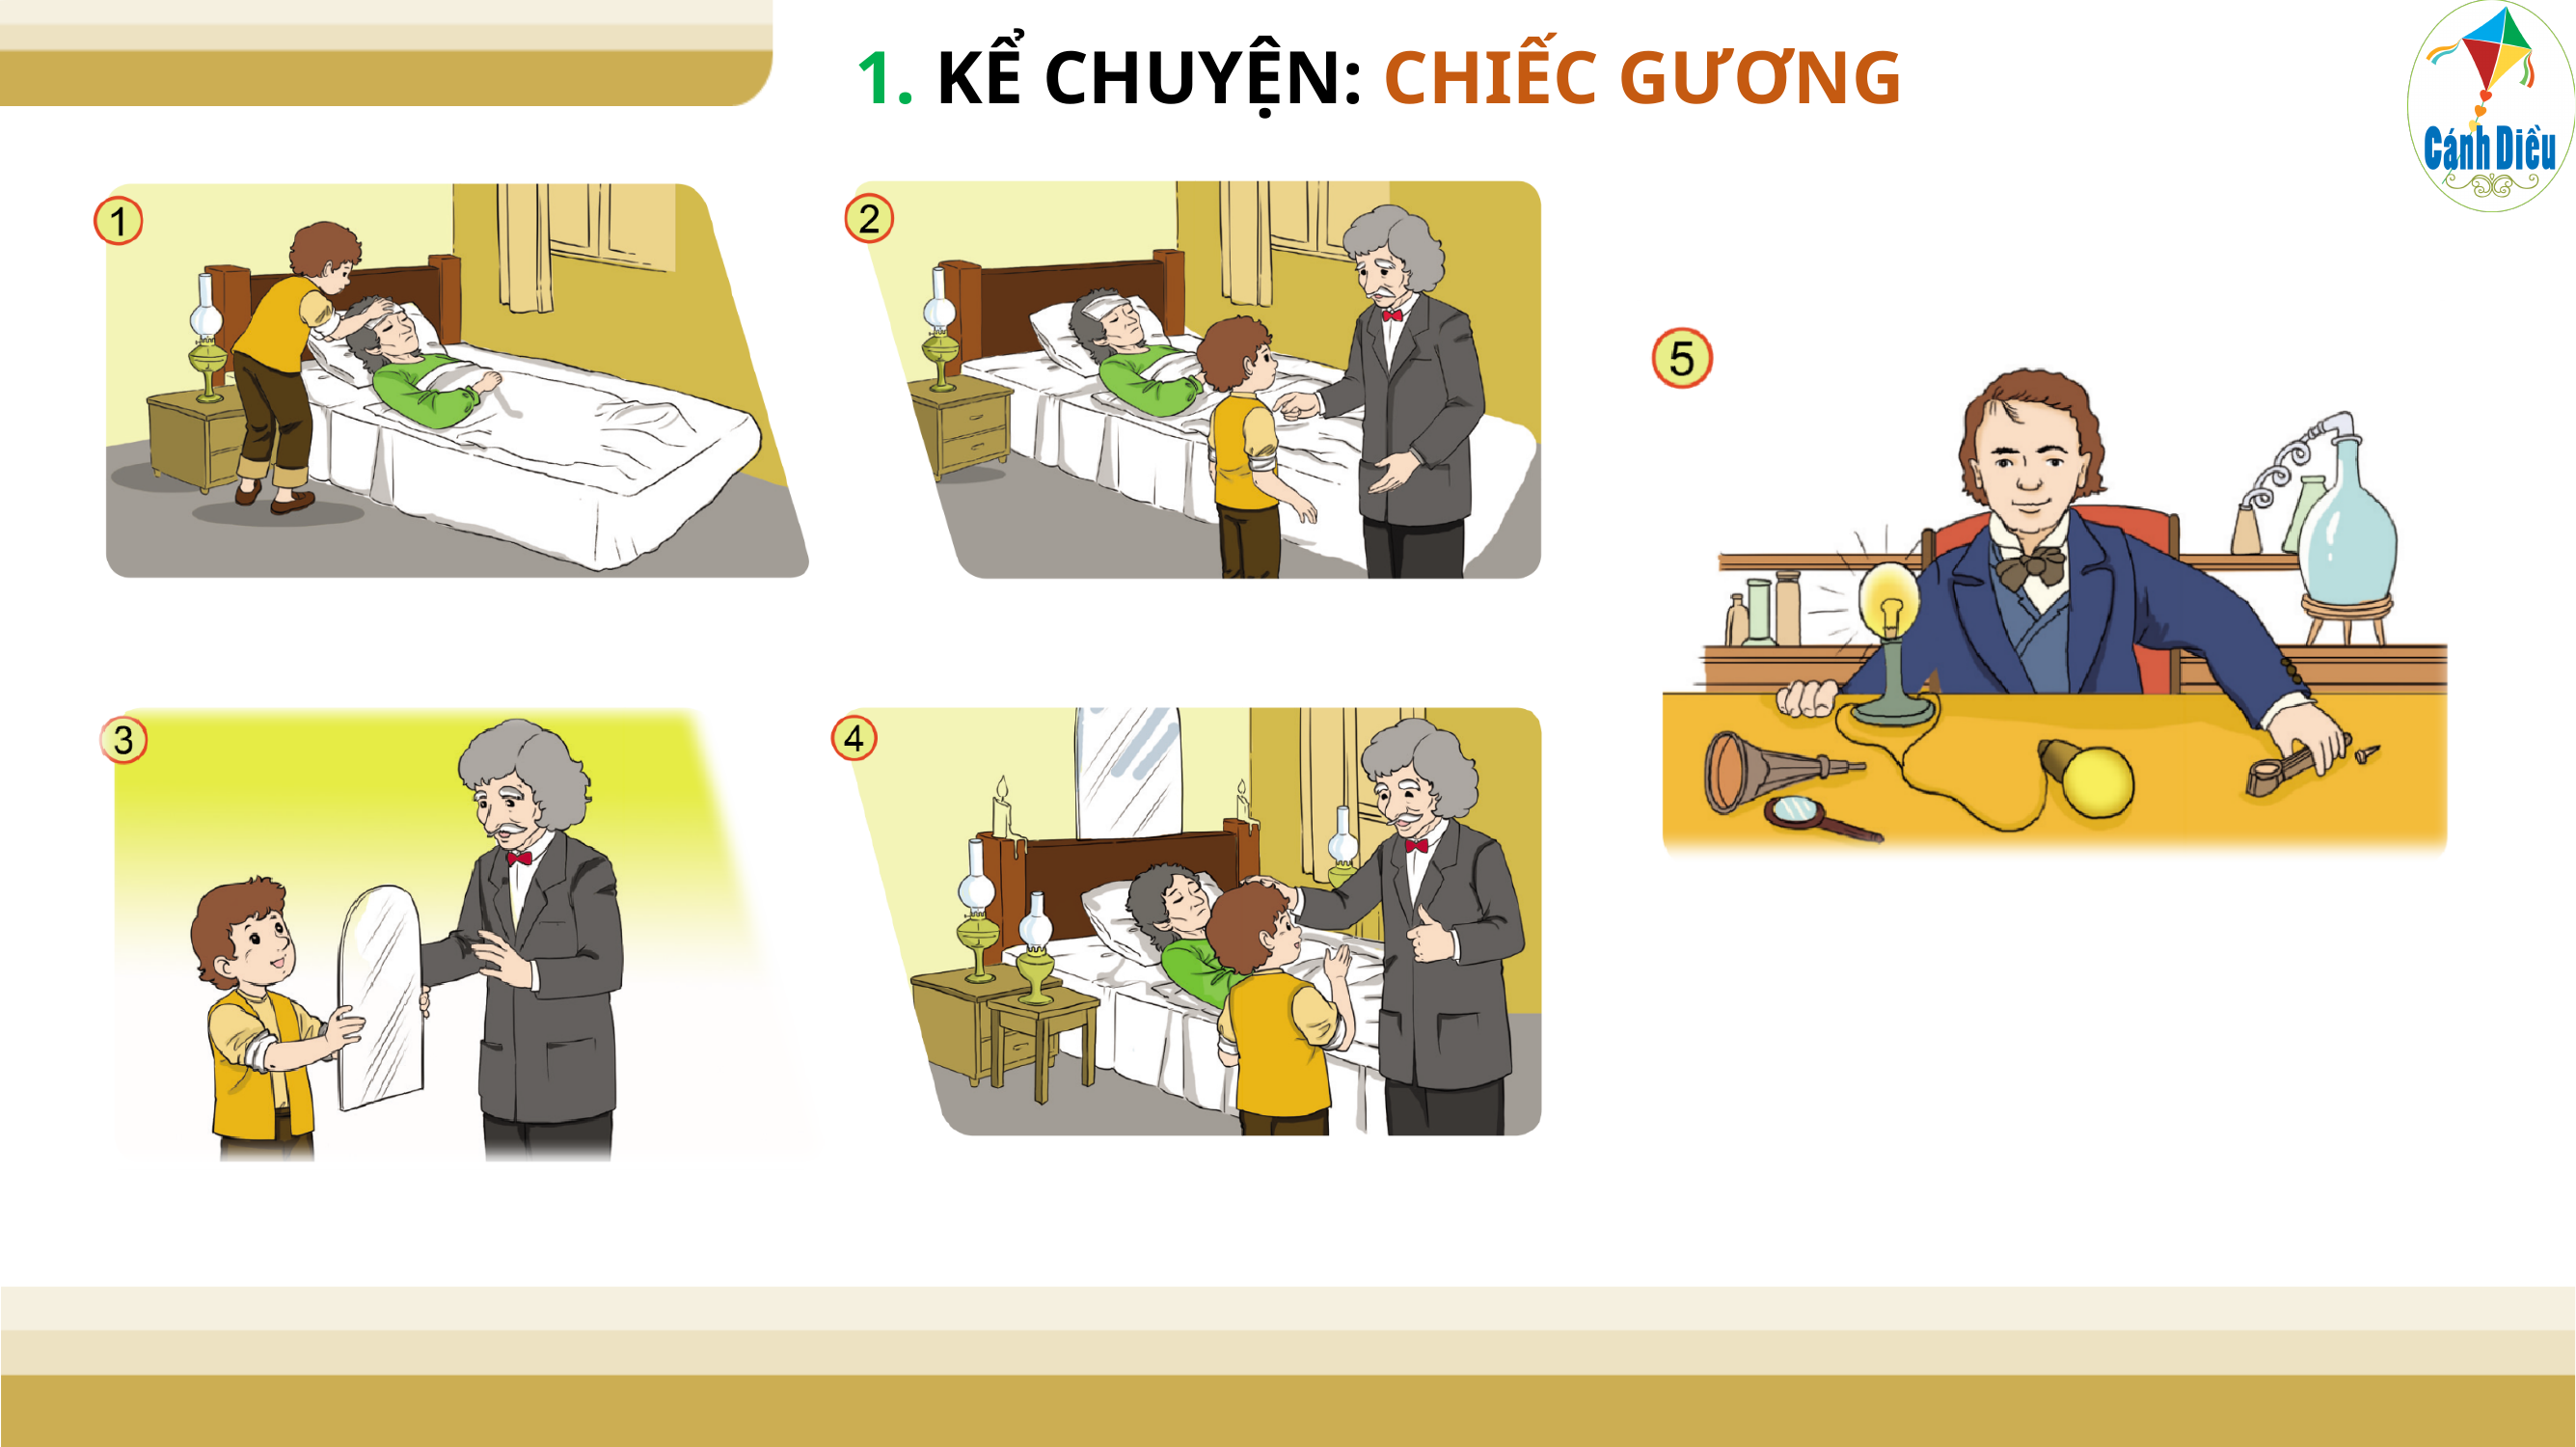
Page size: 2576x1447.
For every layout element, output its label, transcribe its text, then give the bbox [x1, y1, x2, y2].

picture [2407, 0, 2575, 212]
picture [87, 163, 1547, 581]
text_box 1. KỂ CHUYỆN: CHIẾC GƯƠNG [840, 23, 1919, 125]
picture [87, 696, 1547, 1170]
picture [1613, 299, 2469, 862]
